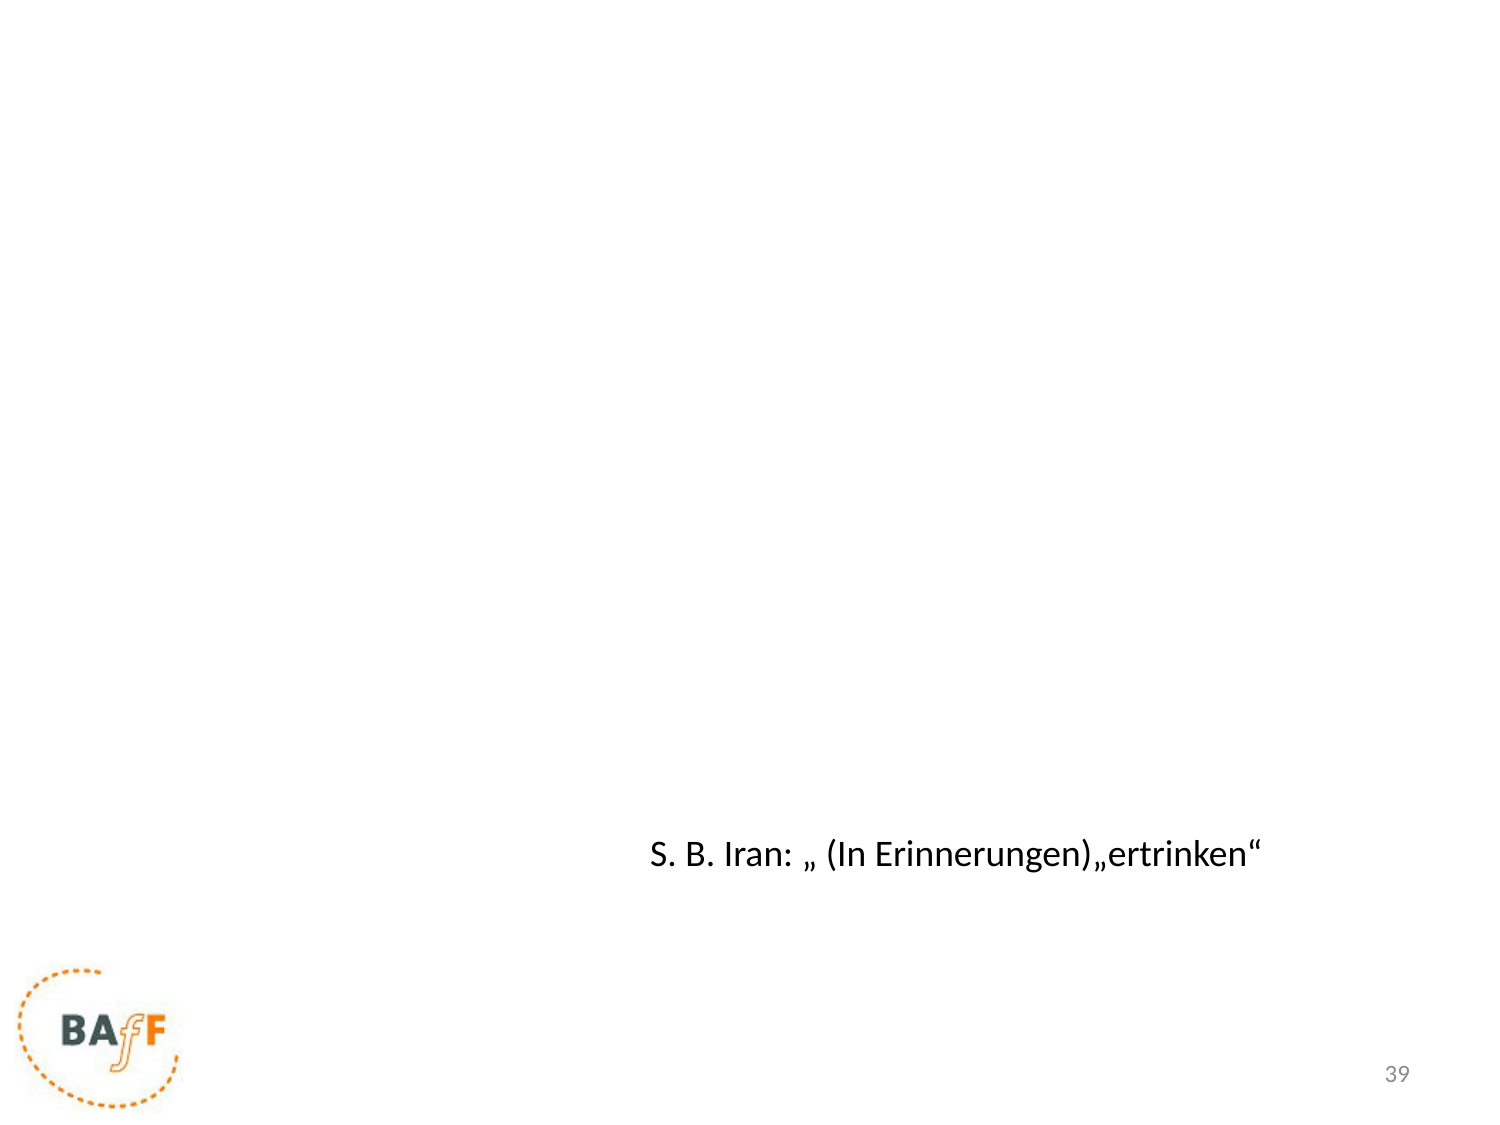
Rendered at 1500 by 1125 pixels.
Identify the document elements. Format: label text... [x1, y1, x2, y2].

picture [15, 964, 183, 1113]
text_box S. B. Iran: „ (In Erinnerungen)„ertrinken“ [618, 790, 1295, 912]
slide_number 39 [1074, 1042, 1425, 1103]
